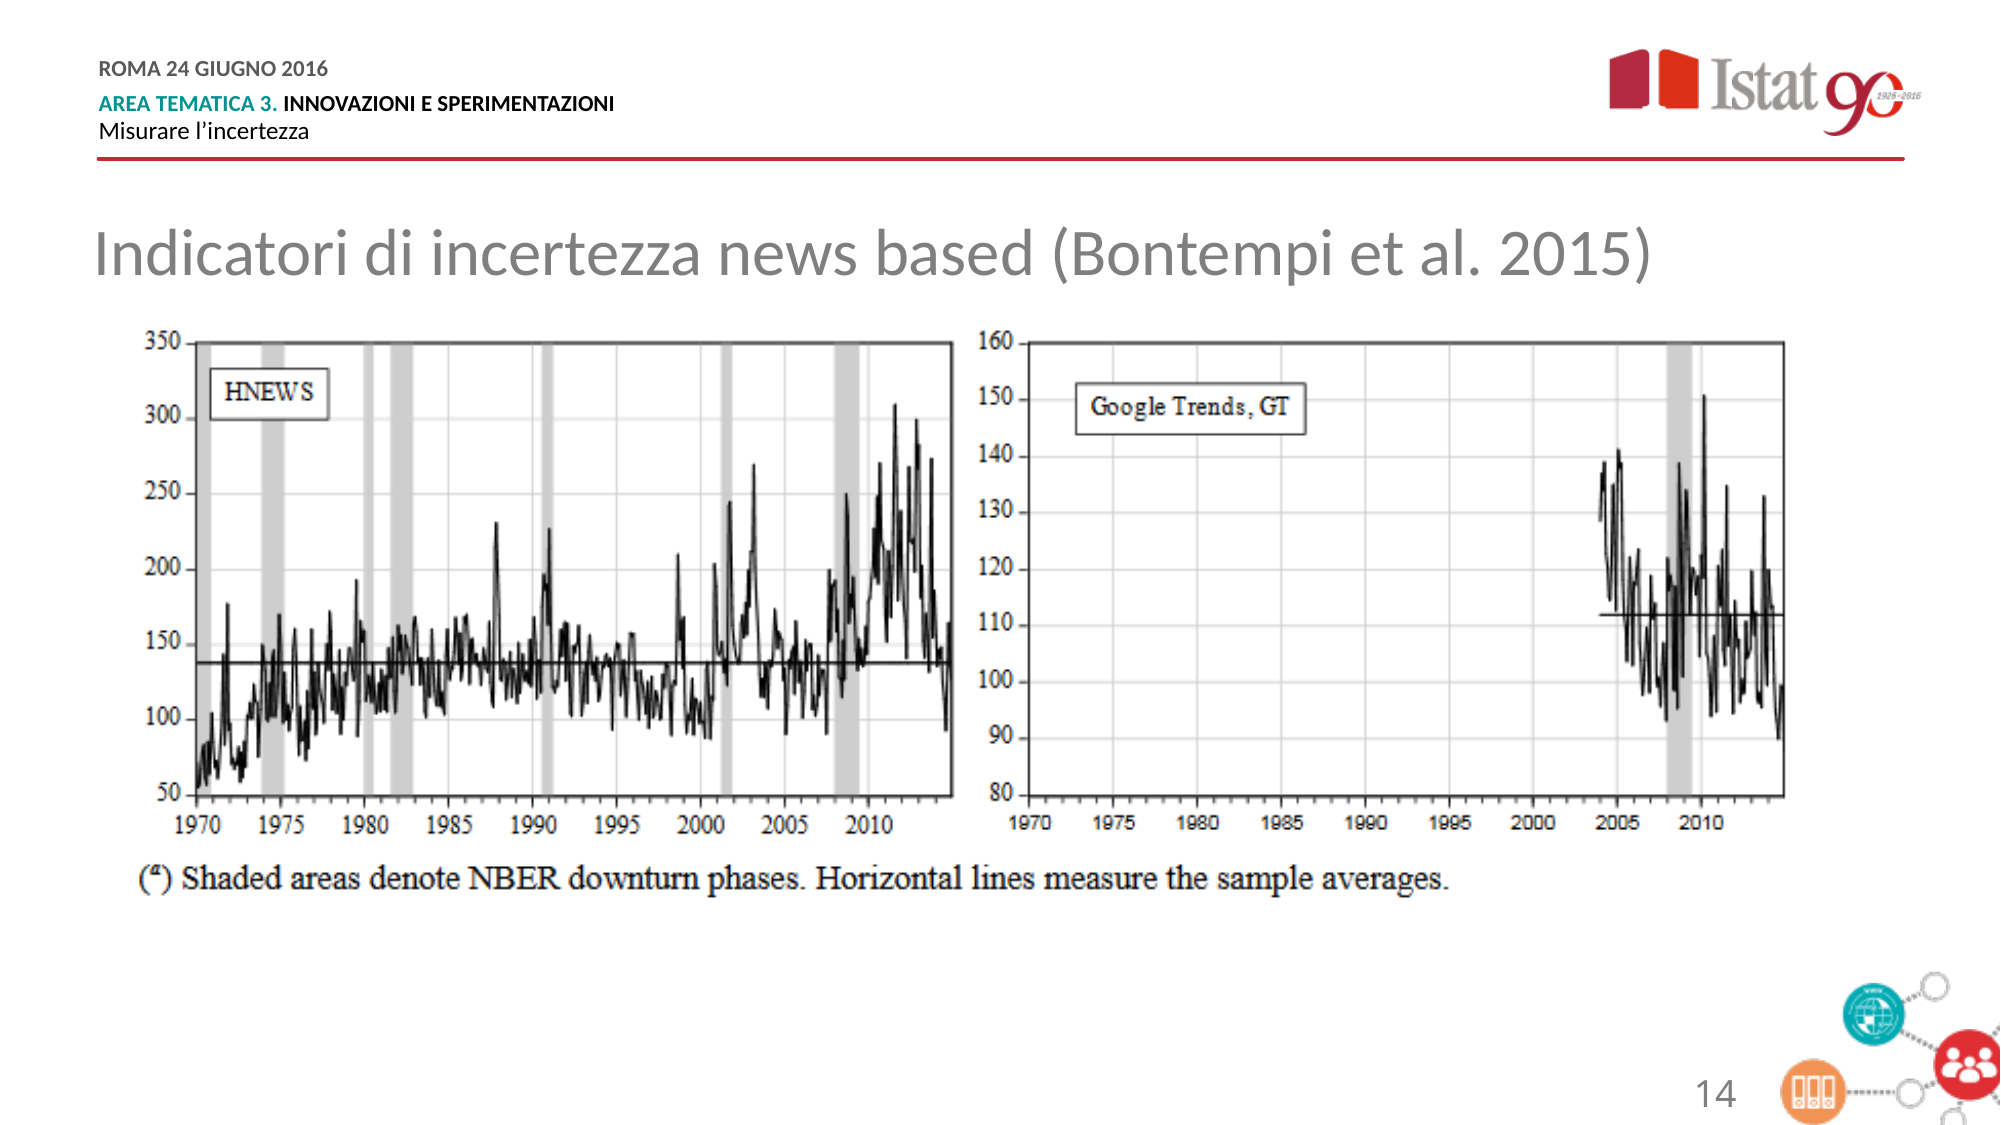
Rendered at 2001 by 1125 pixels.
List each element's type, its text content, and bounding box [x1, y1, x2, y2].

picture [132, 321, 1810, 904]
slide_number 14 [1633, 1062, 1752, 1116]
picture [1602, 29, 1928, 159]
title Indicatori di incertezza news based (Bontempi et al. 2015) [93, 209, 1910, 379]
